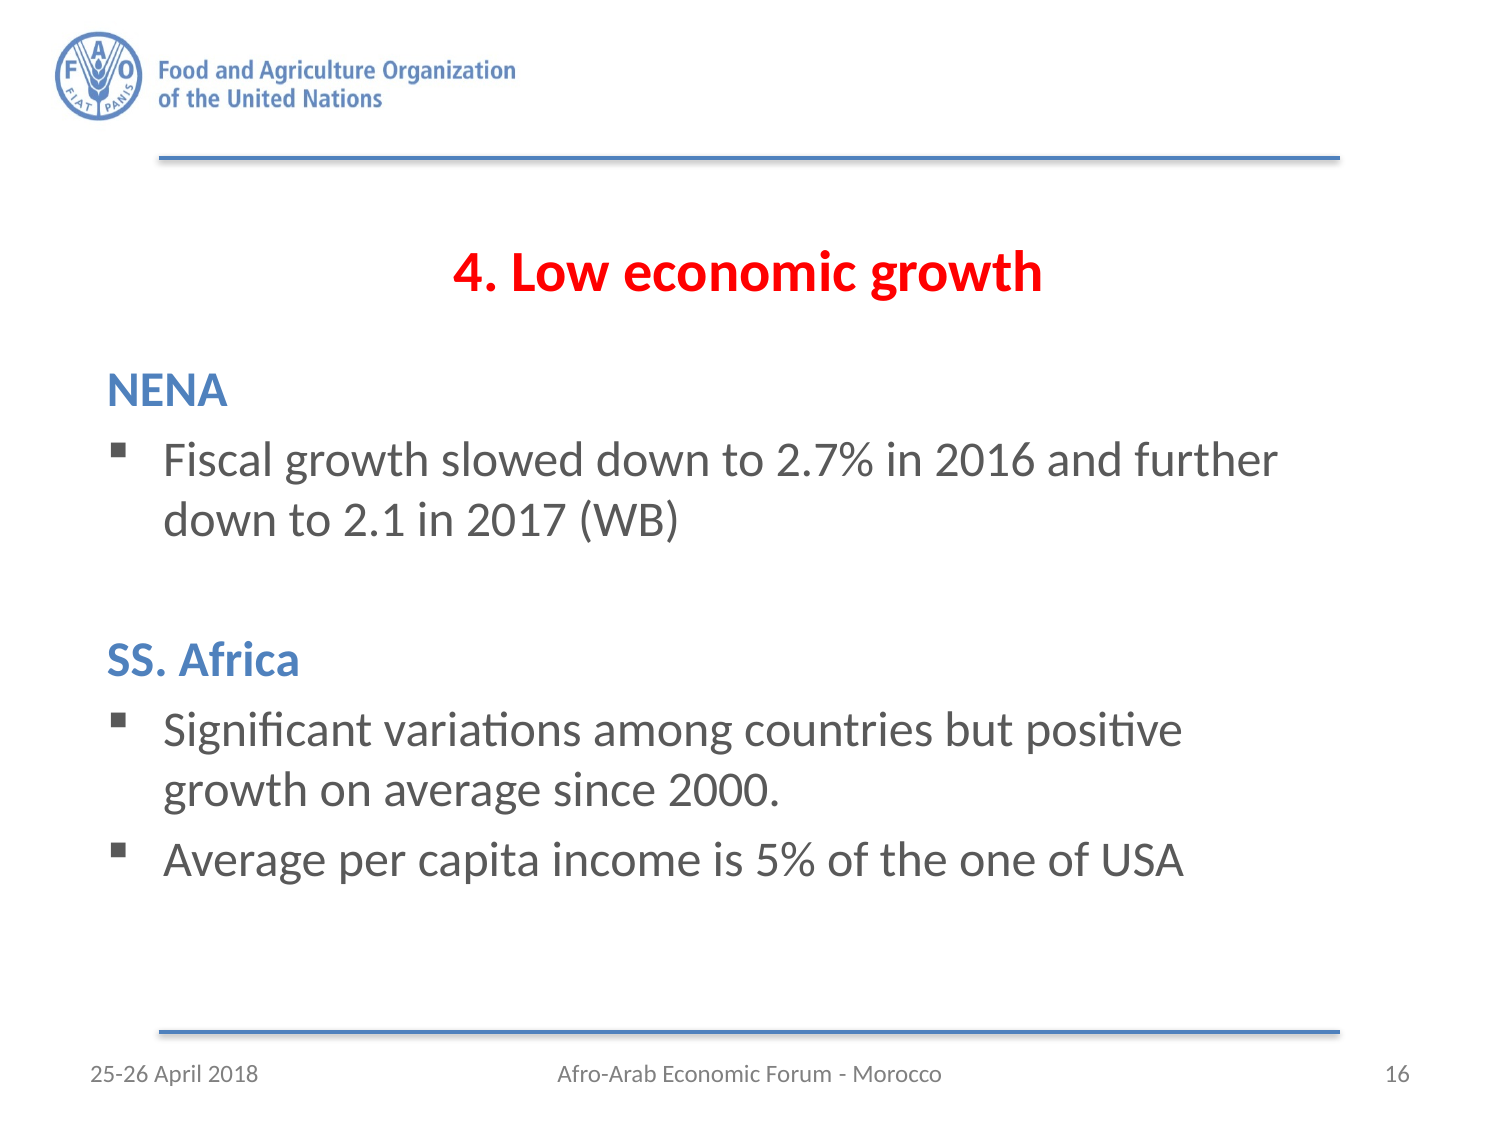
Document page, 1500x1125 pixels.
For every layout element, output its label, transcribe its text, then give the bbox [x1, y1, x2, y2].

text_box 25-26 April 2018 [75, 1042, 425, 1103]
list NENA Fiscal growth slowed down to 2.7% in 2016 and further down to 2.1 in 2017 (WB) SS. Africa Significant variations among countries but positive growth on average since 2000. Average per capita income is 5% of the one of USA [91, 348, 1351, 986]
text_box Afro-Arab Economic Forum - Morocco [512, 1042, 988, 1103]
picture [18, 0, 550, 158]
slide_number 16 [1074, 1042, 1425, 1103]
title 4. Low economic growth [74, 215, 1424, 321]
